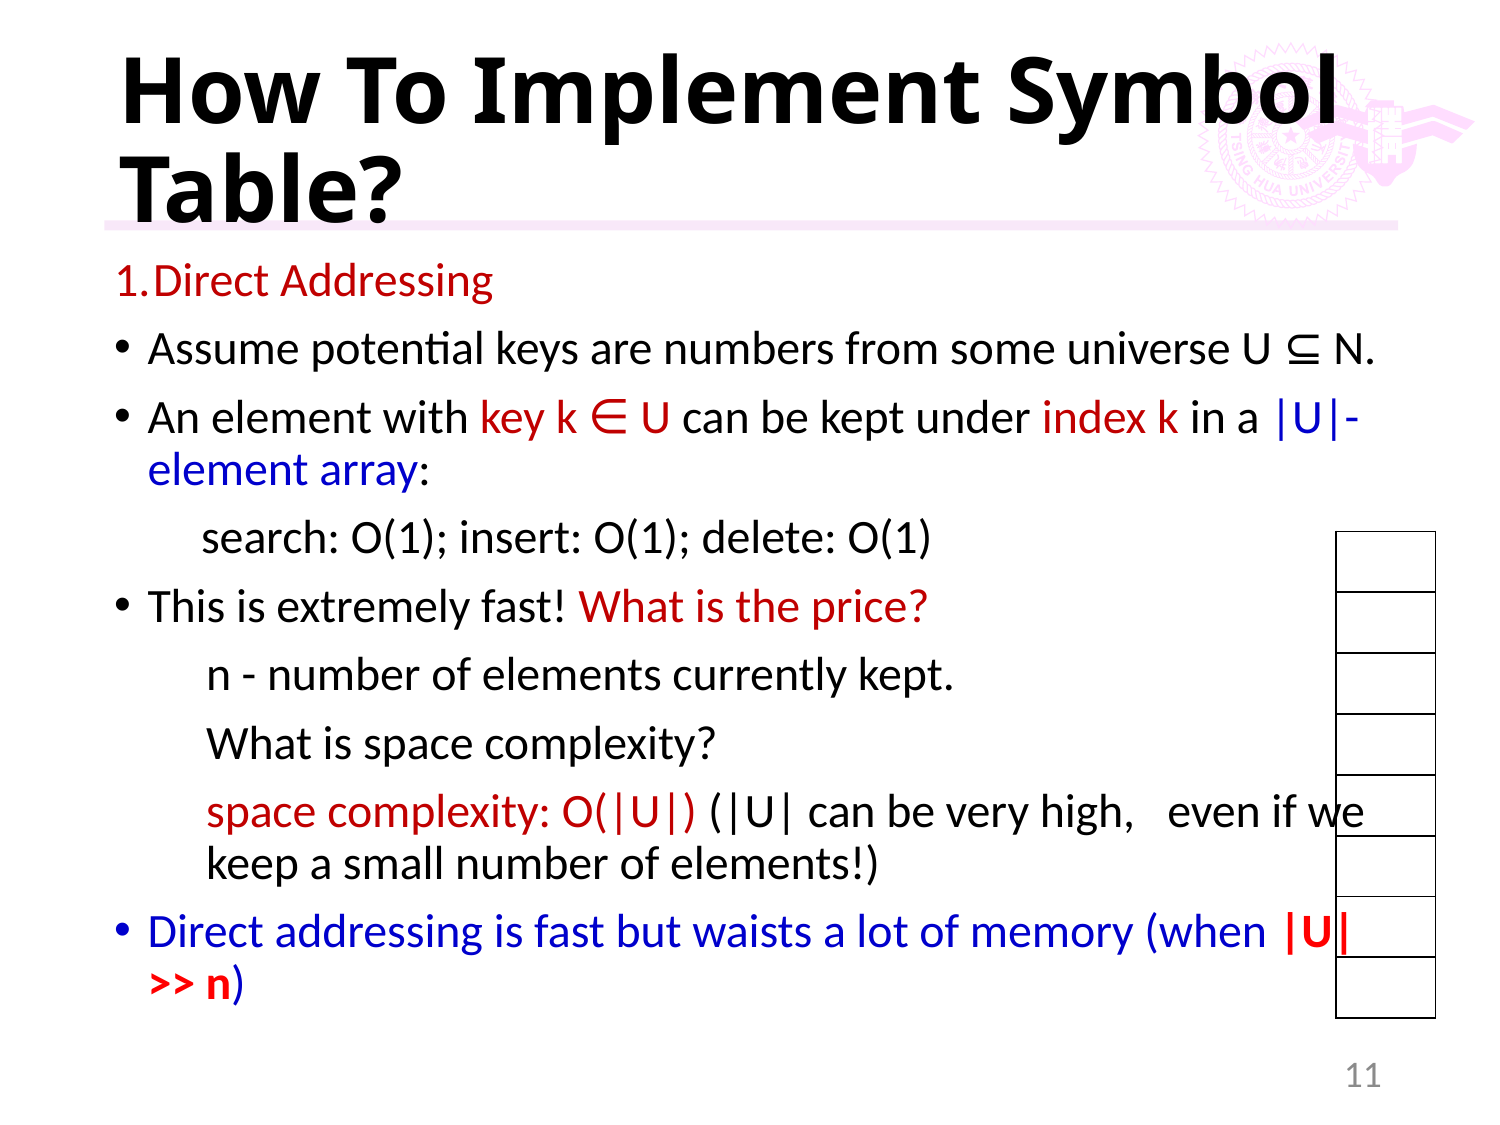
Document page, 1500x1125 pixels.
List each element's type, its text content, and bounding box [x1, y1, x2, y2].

table_cell [1337, 958, 1435, 1017]
table_cell [1337, 897, 1435, 956]
table_cell [1337, 654, 1435, 713]
list Direct Addressing Assume potential keys are numbers from some universe U ⊆ N. An element with key k ∈ U can be kept under index k in a |U|-element array: search: O(1); insert: O(1); delete: O(1) This is extremely fast! What is the price? n - number of elements currently kept. What is space complexity? space complexity: O(|U|) (|U| can be very high, even if we keep a small number of elements!) Direct addressing is fast but waists a lot of memory (when |U| >> n) [99, 247, 1397, 1060]
table_cell [1337, 715, 1435, 774]
table_header [1337, 532, 1435, 591]
table_cell [1337, 776, 1435, 835]
table_cell [1337, 837, 1435, 896]
title How To Implement Symbol Table? [103, 59, 1397, 228]
slide_number 11 [1059, 1042, 1397, 1103]
table_cell [1337, 593, 1435, 652]
